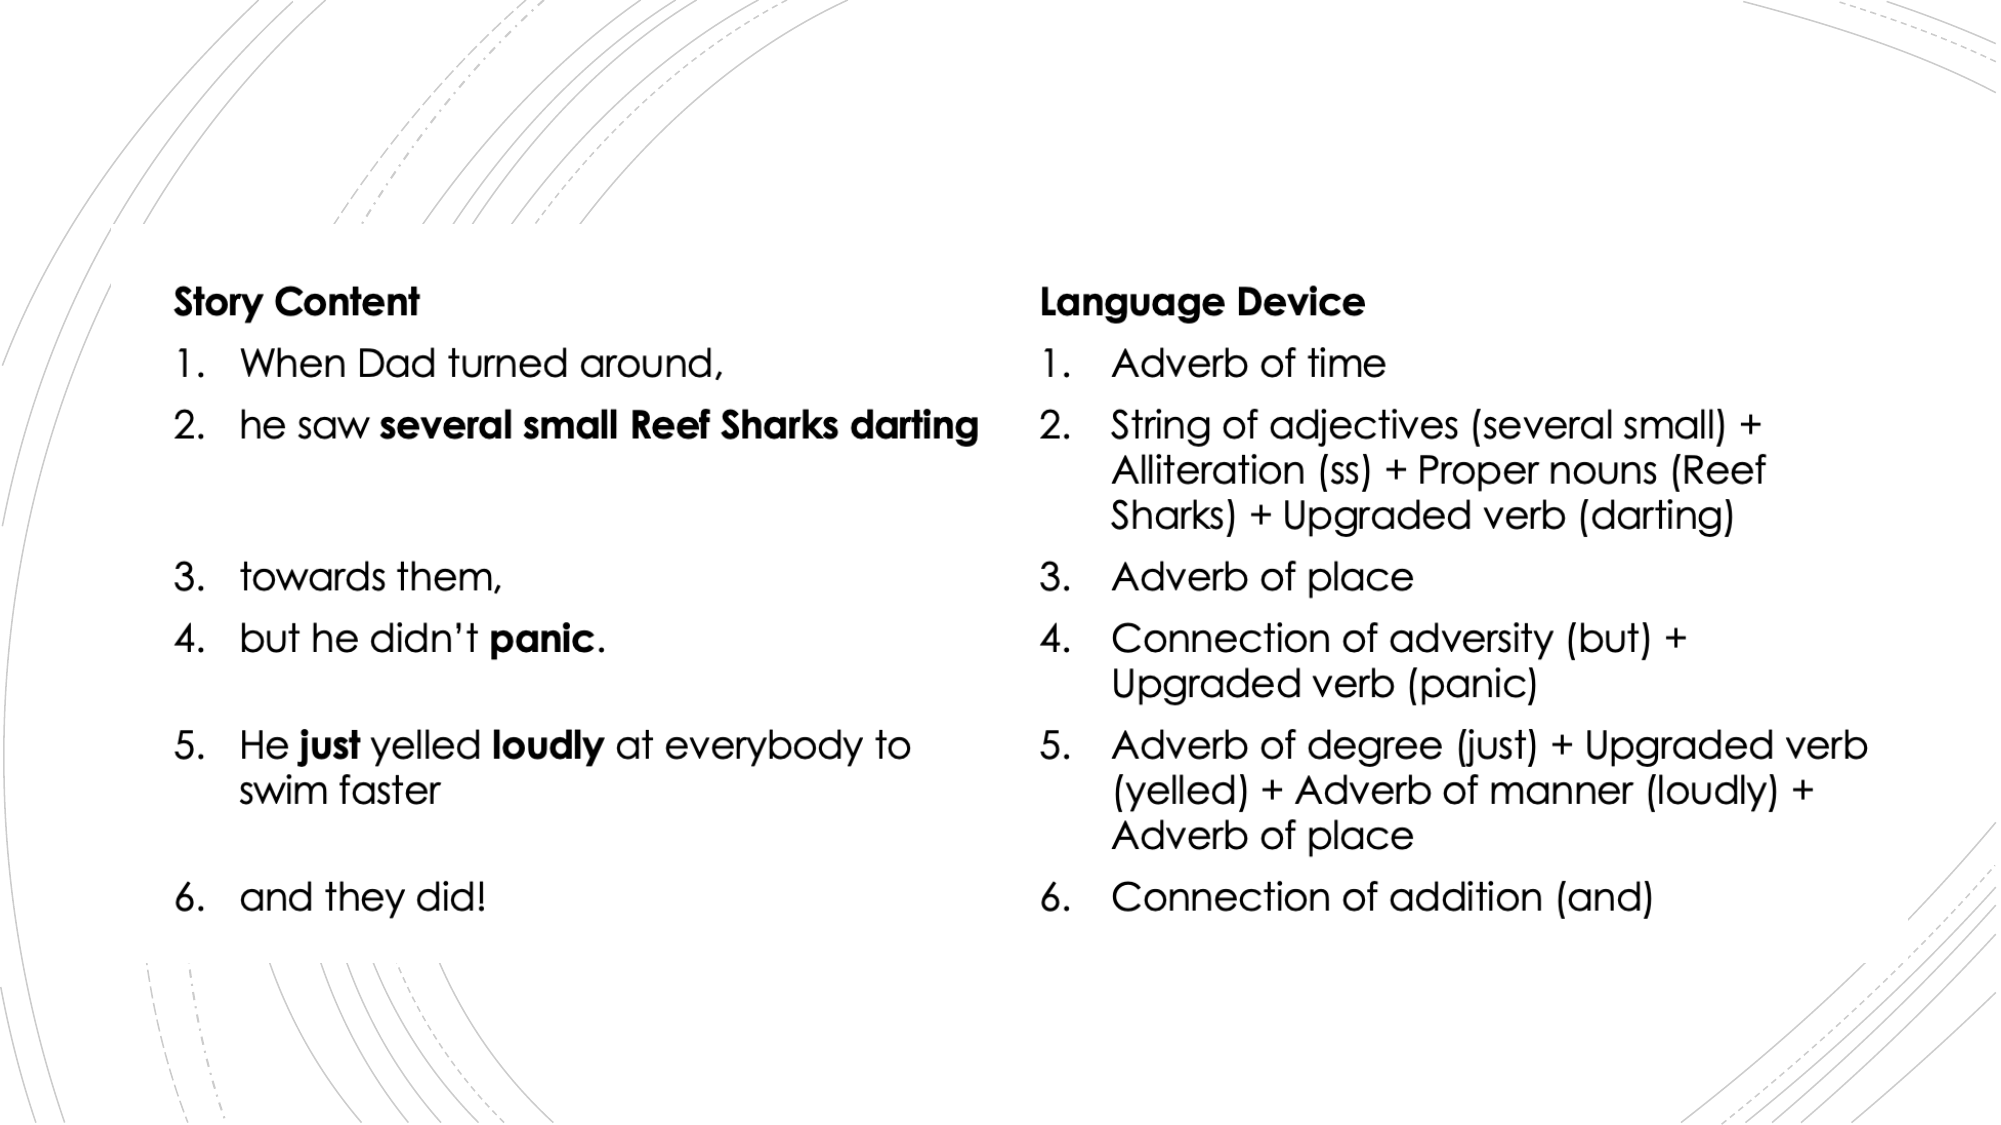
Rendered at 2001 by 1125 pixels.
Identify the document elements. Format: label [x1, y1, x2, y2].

list [110, 224, 1908, 963]
